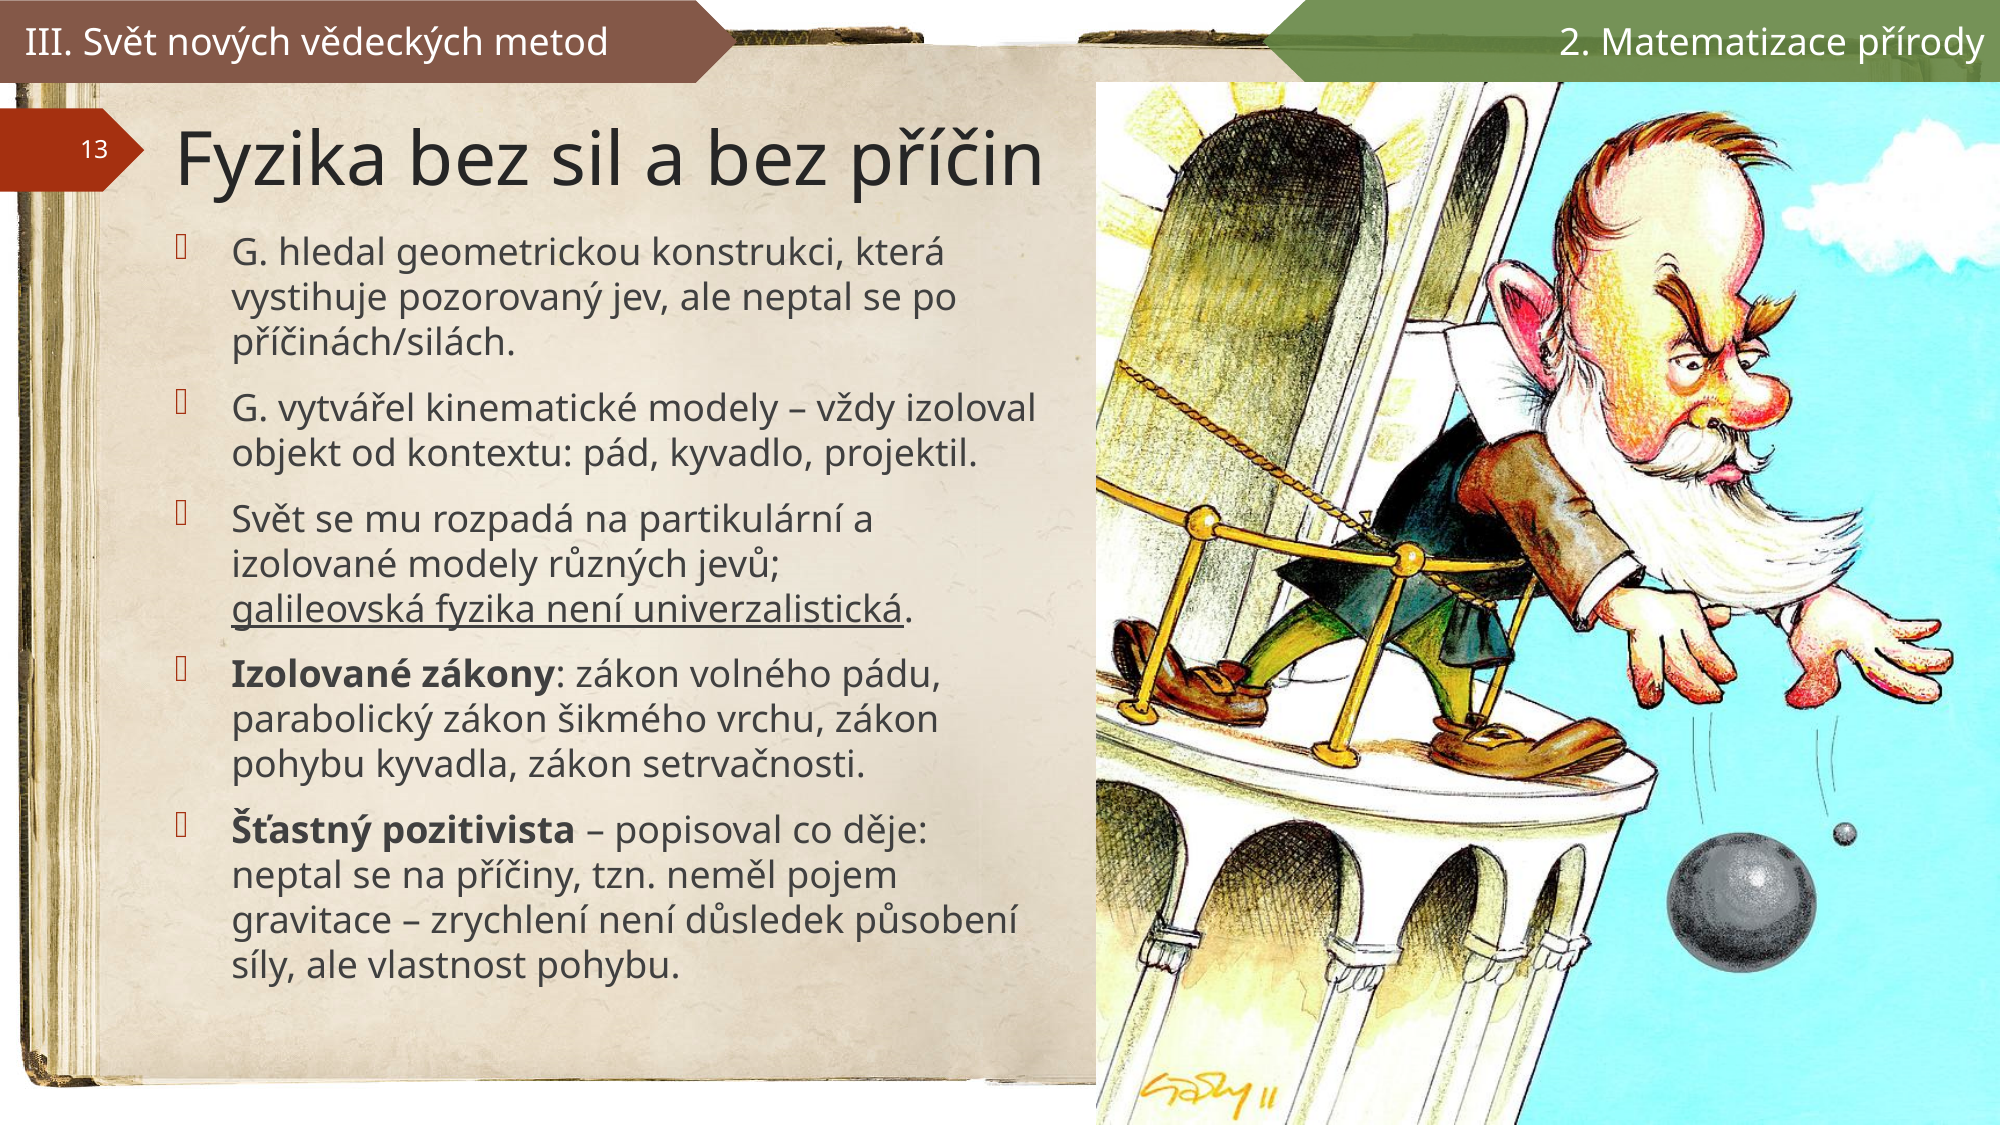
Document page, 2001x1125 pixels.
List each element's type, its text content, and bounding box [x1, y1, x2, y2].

text_box 2. Matematizace přírody [1296, 10, 2000, 71]
picture [0, 0, 2001, 1125]
list G. hledal geometrickou konstrukci, která vystihuje pozorovaný jev, ale neptal se po příčinách/silách. G. vytvářel kinematické modely – vždy izoloval objekt od kontextu: pád, kyvadlo, projektil. Svět se mu rozpadá na partikulární a izolované modely různých jevů; galileovská fyzika není univerzalistická. Izolované zákony: zákon volného pádu, parabolický zákon šikmého vrchu, zákon pohybu kyvadla, zákon setrvačnosti. Šťastný pozitivista – popisoval co děje: neptal se na příčiny, tzn. neměl pojem gravitace – zrychlení není důsledek působení síly, ale vlastnost pohybu. [159, 313, 1064, 1076]
title Fyzika bez sil a bez příčin [159, 102, 1091, 313]
text_box III. Svět nových vědeckých metod [10, 10, 704, 71]
